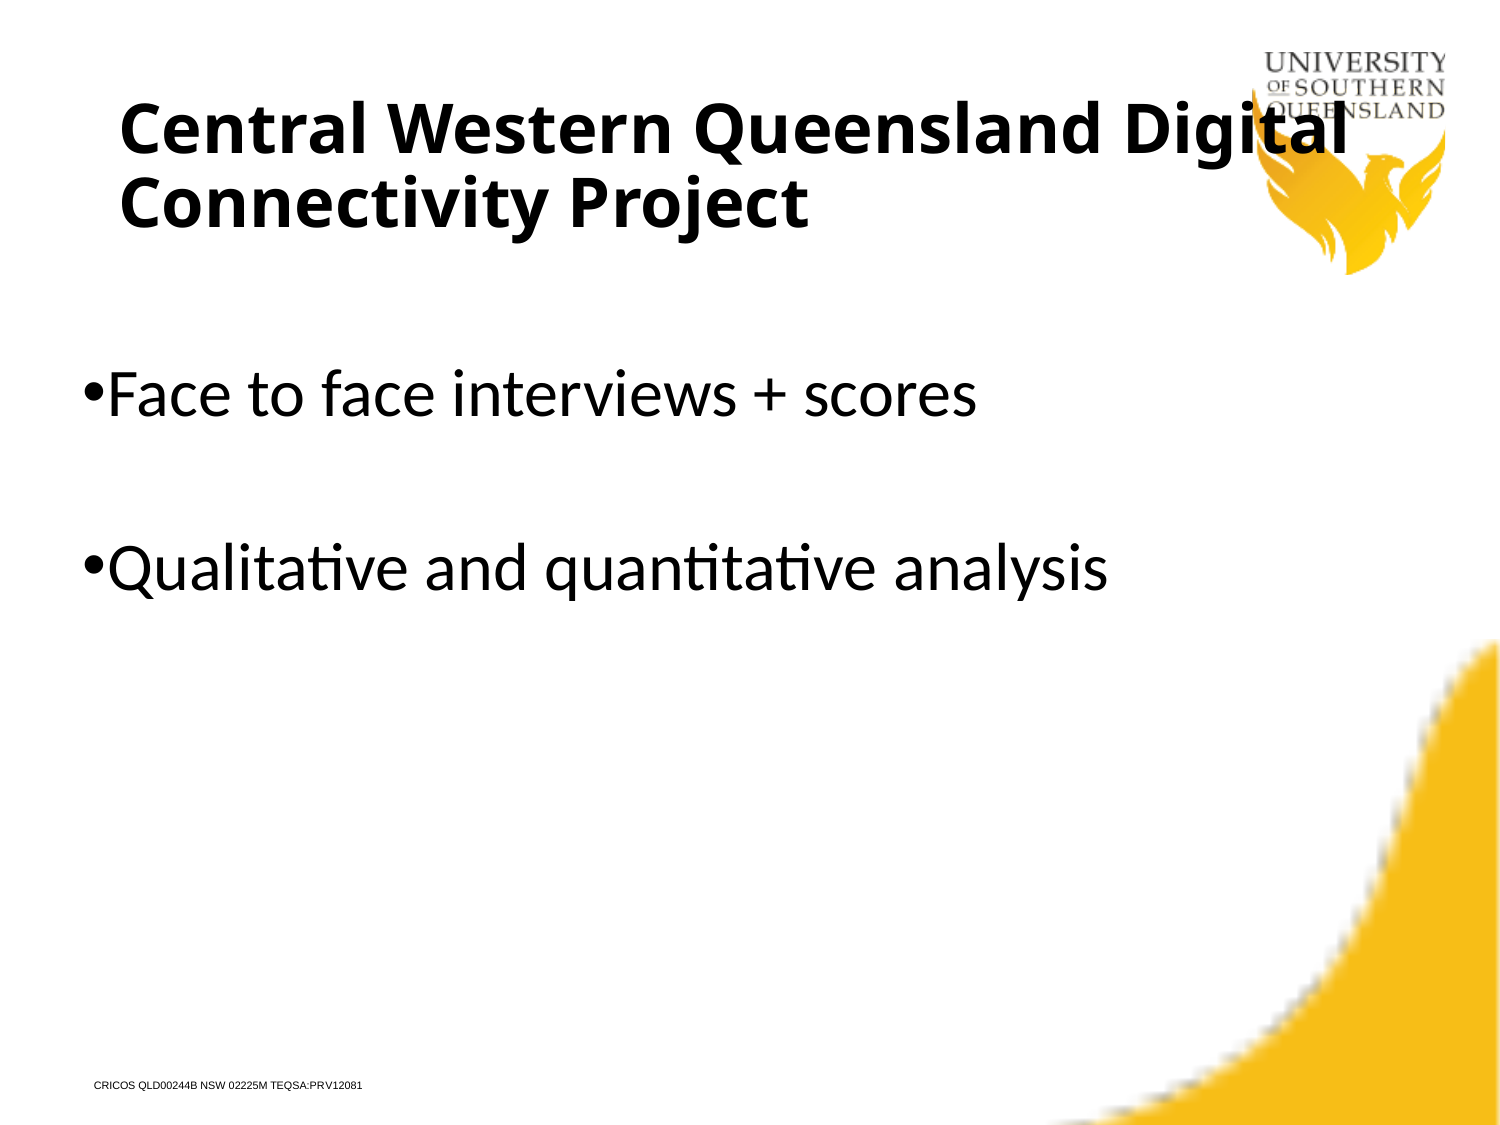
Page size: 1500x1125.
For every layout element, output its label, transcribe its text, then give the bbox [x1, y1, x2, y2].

list Face to face interviews + scores Qualitative and quantitative analysis [67, 350, 1464, 613]
title Central Western Queensland Digital Connectivity Project [103, 59, 1397, 278]
